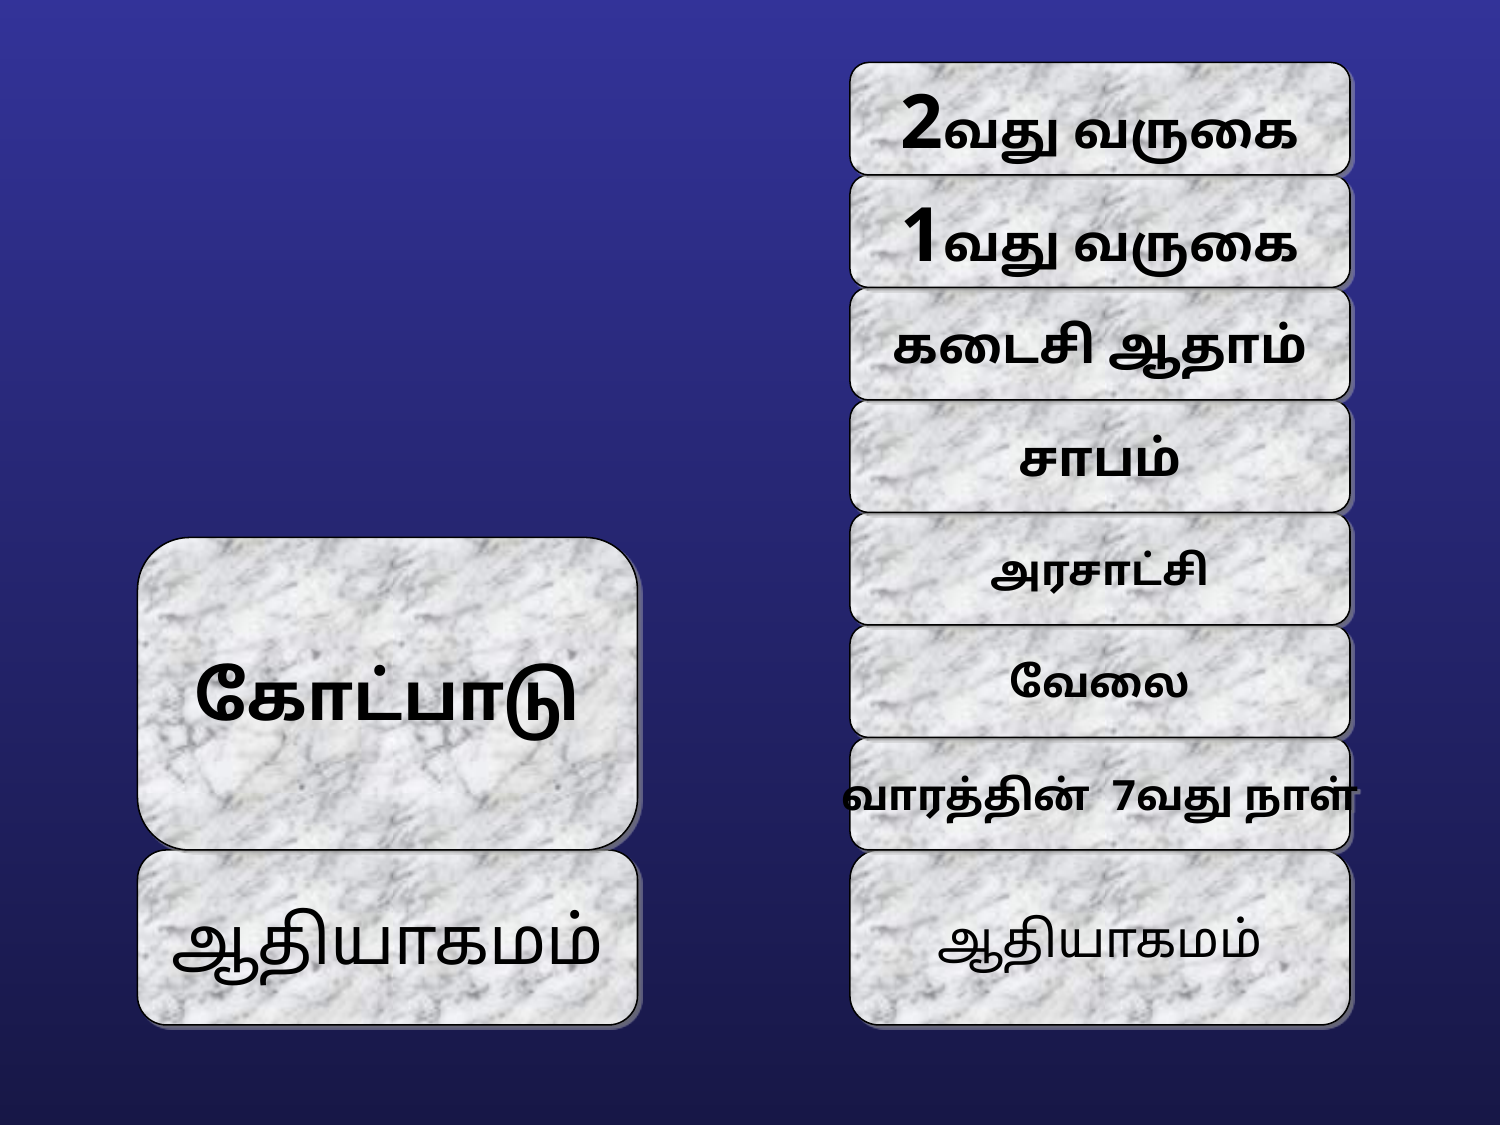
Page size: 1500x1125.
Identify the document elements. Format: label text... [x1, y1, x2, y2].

text_box வாரத்தின் 7வது நாள் [849, 739, 1351, 850]
text_box சாபம் [849, 402, 1351, 513]
text_box கோட்பாடு [137, 537, 638, 850]
text_box அரசாட்சி [849, 514, 1351, 625]
text_box ஆதியாகமம் [849, 854, 1351, 1025]
text_box கடைசி ஆதாம் [849, 289, 1351, 400]
text_box 2வது வருகை [849, 62, 1351, 175]
text_box ஆதியாகமம் [137, 849, 638, 1025]
text_box [0, 0, 1500, 1125]
text_box வேலை [849, 627, 1351, 738]
text_box 1வது வருகை [849, 177, 1351, 288]
